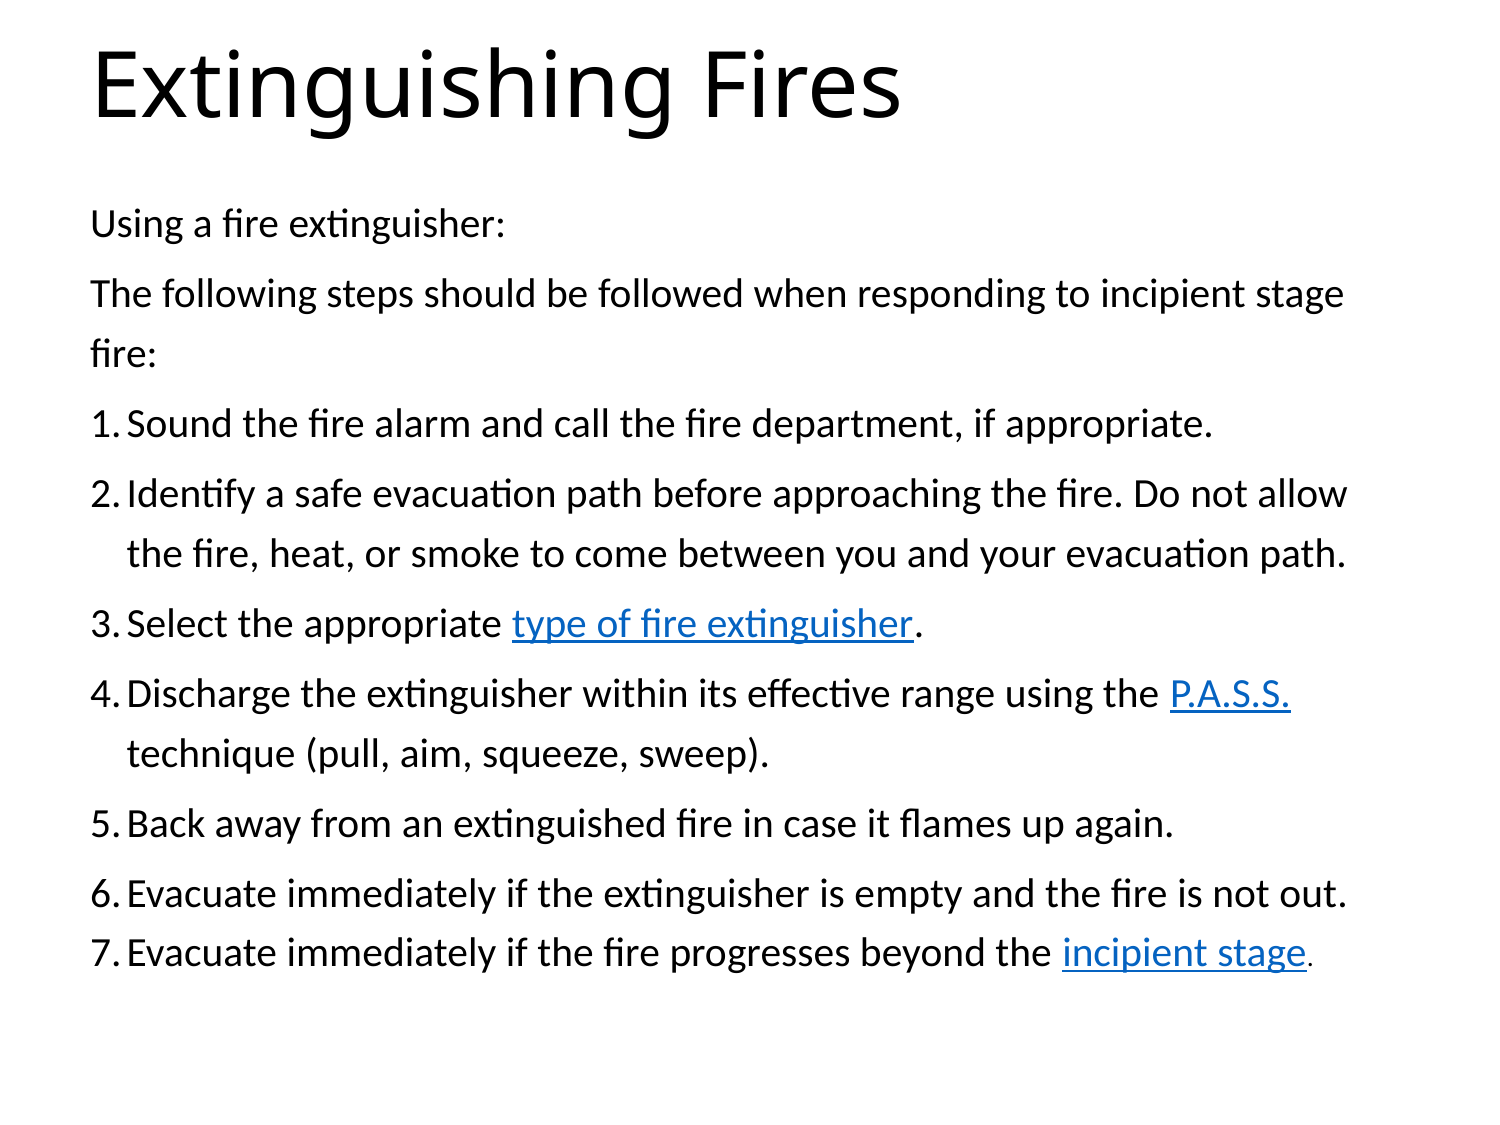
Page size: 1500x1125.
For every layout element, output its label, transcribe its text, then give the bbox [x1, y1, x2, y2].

list Using a fire extinguisher: The following steps should be followed when responding to incipient stage fire: Sound the fire alarm and call the fire department, if appropriate. Identify a safe evacuation path before approaching the fire. Do not allow the fire, heat, or smoke to come between you and your evacuation path. Select the appropriate type of fire extinguisher. Discharge the extinguisher within its effective range using the P.A.S.S. technique (pull, aim, squeeze, sweep). Back away from an extinguished fire in case it flames up again. Evacuate immediately if the extinguisher is empty and the fire is not out. Evacuate immediately if the fire progresses beyond the incipient stage. [75, 178, 1410, 1073]
title Extinguishing Fires [75, 24, 1425, 150]
